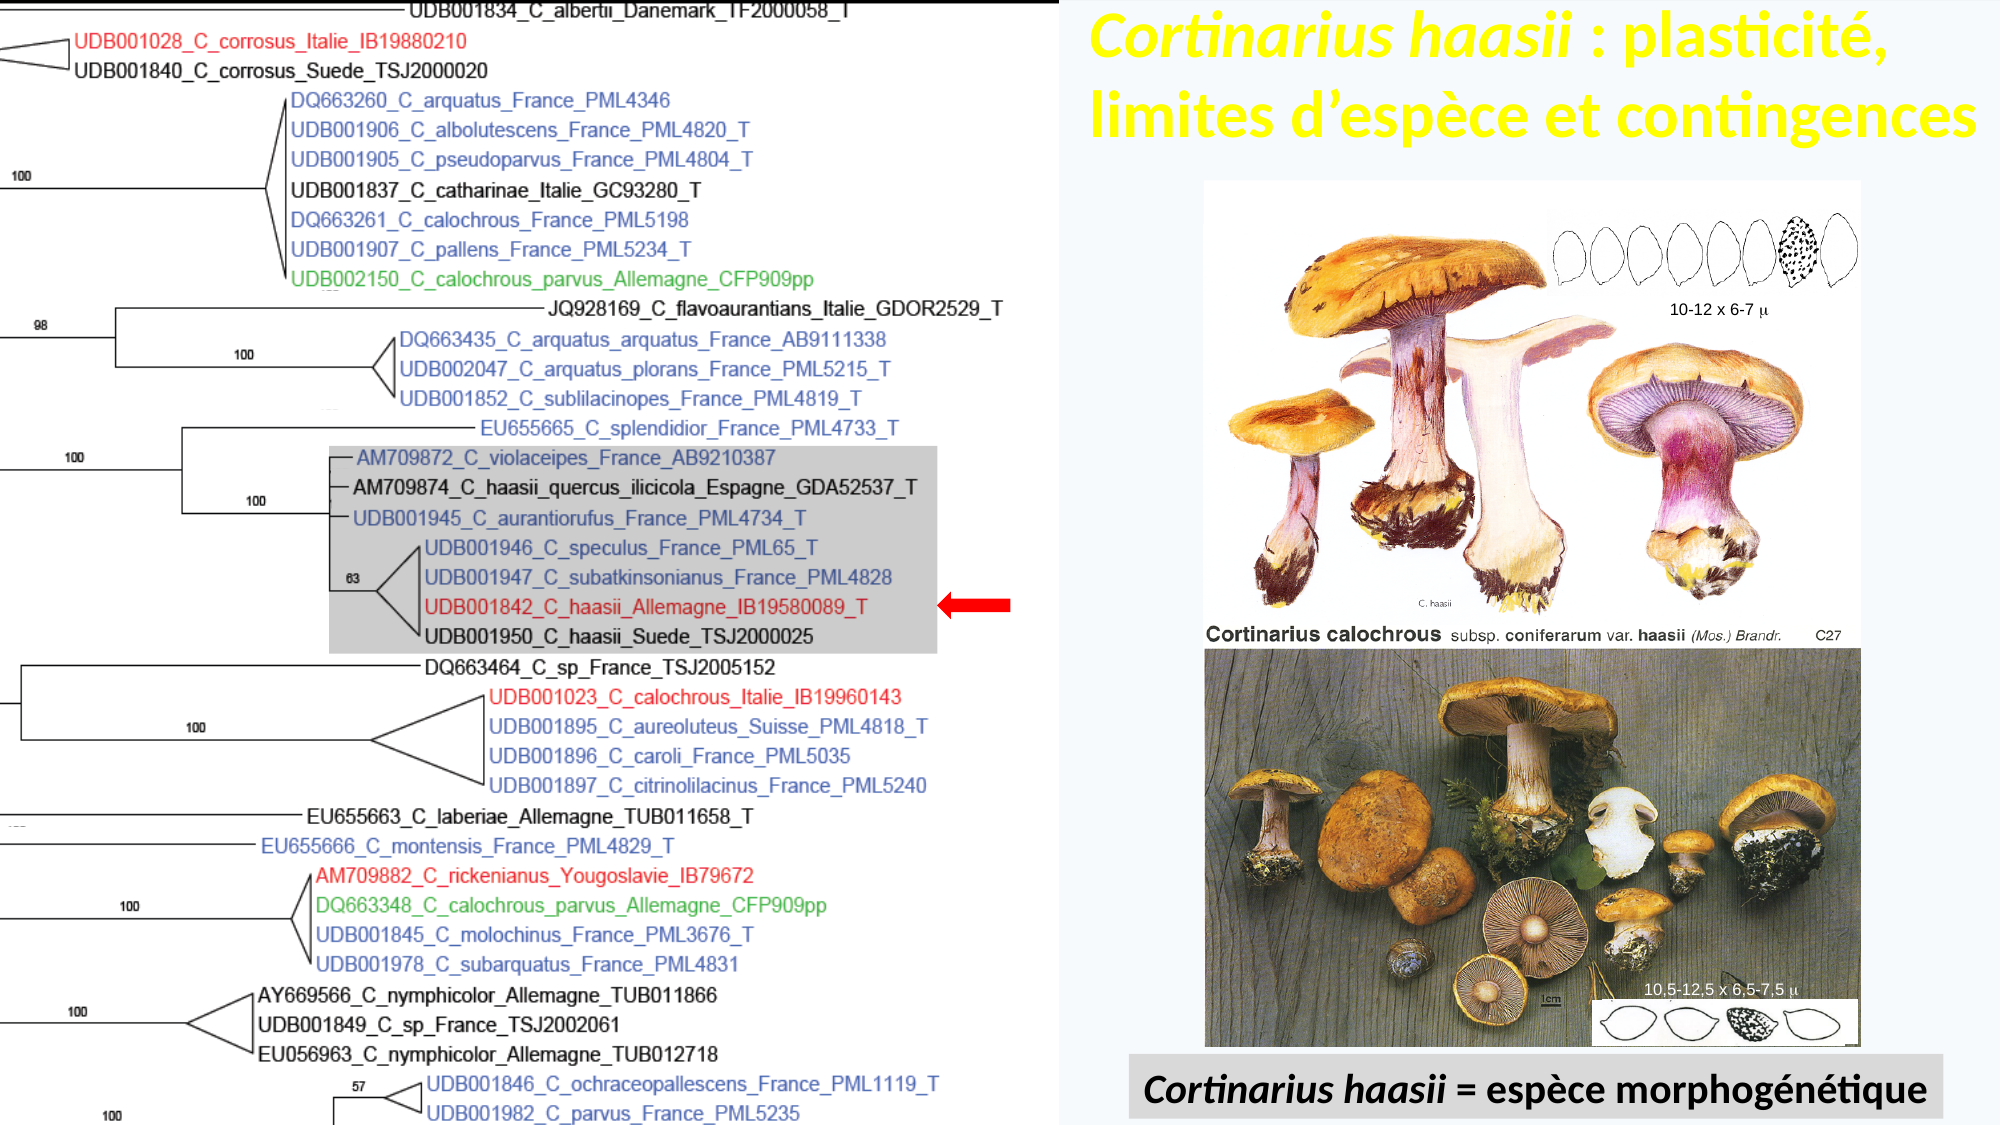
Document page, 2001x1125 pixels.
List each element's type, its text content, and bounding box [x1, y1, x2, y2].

text_box Cortinarius haasii = espèce morphogénétique [1128, 1053, 1944, 1119]
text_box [1203, 180, 1861, 1047]
text_box Cortinarius haasii : plasticité, limites d’espèce et contingences [1075, 0, 2000, 159]
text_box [0, 0, 1059, 1125]
